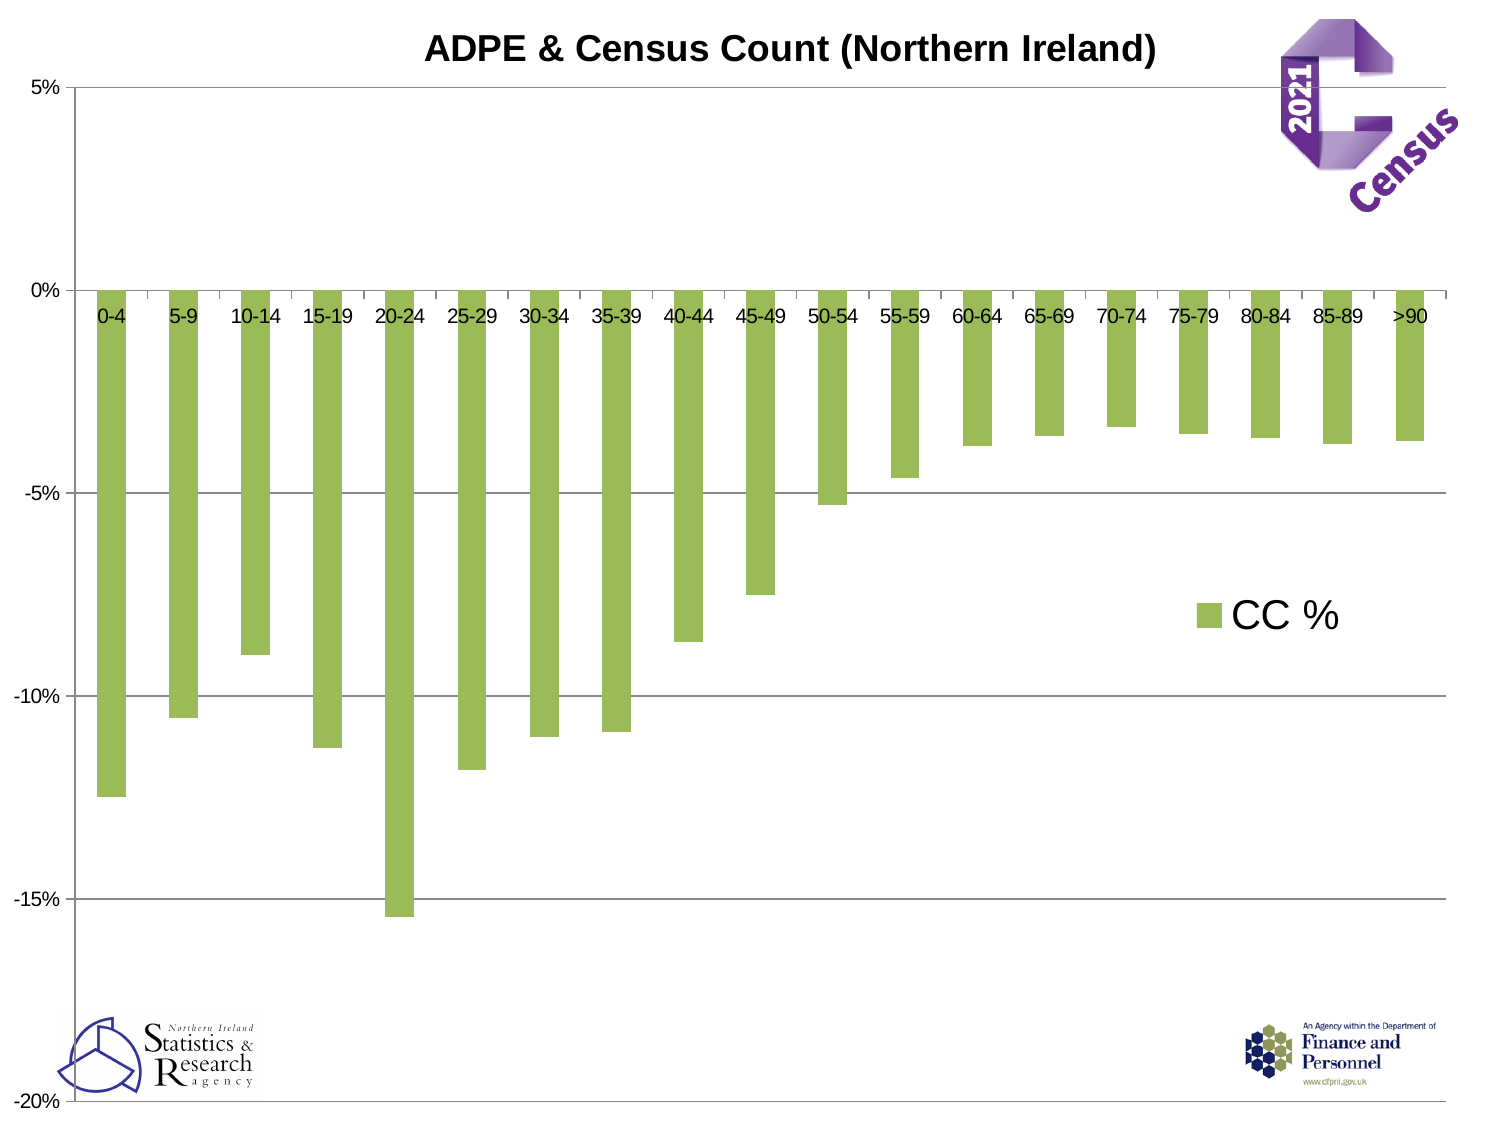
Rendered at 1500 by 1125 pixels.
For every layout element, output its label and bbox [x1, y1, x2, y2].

picture [1448, 19, 1458, 212]
chart [0, 0, 1448, 1125]
